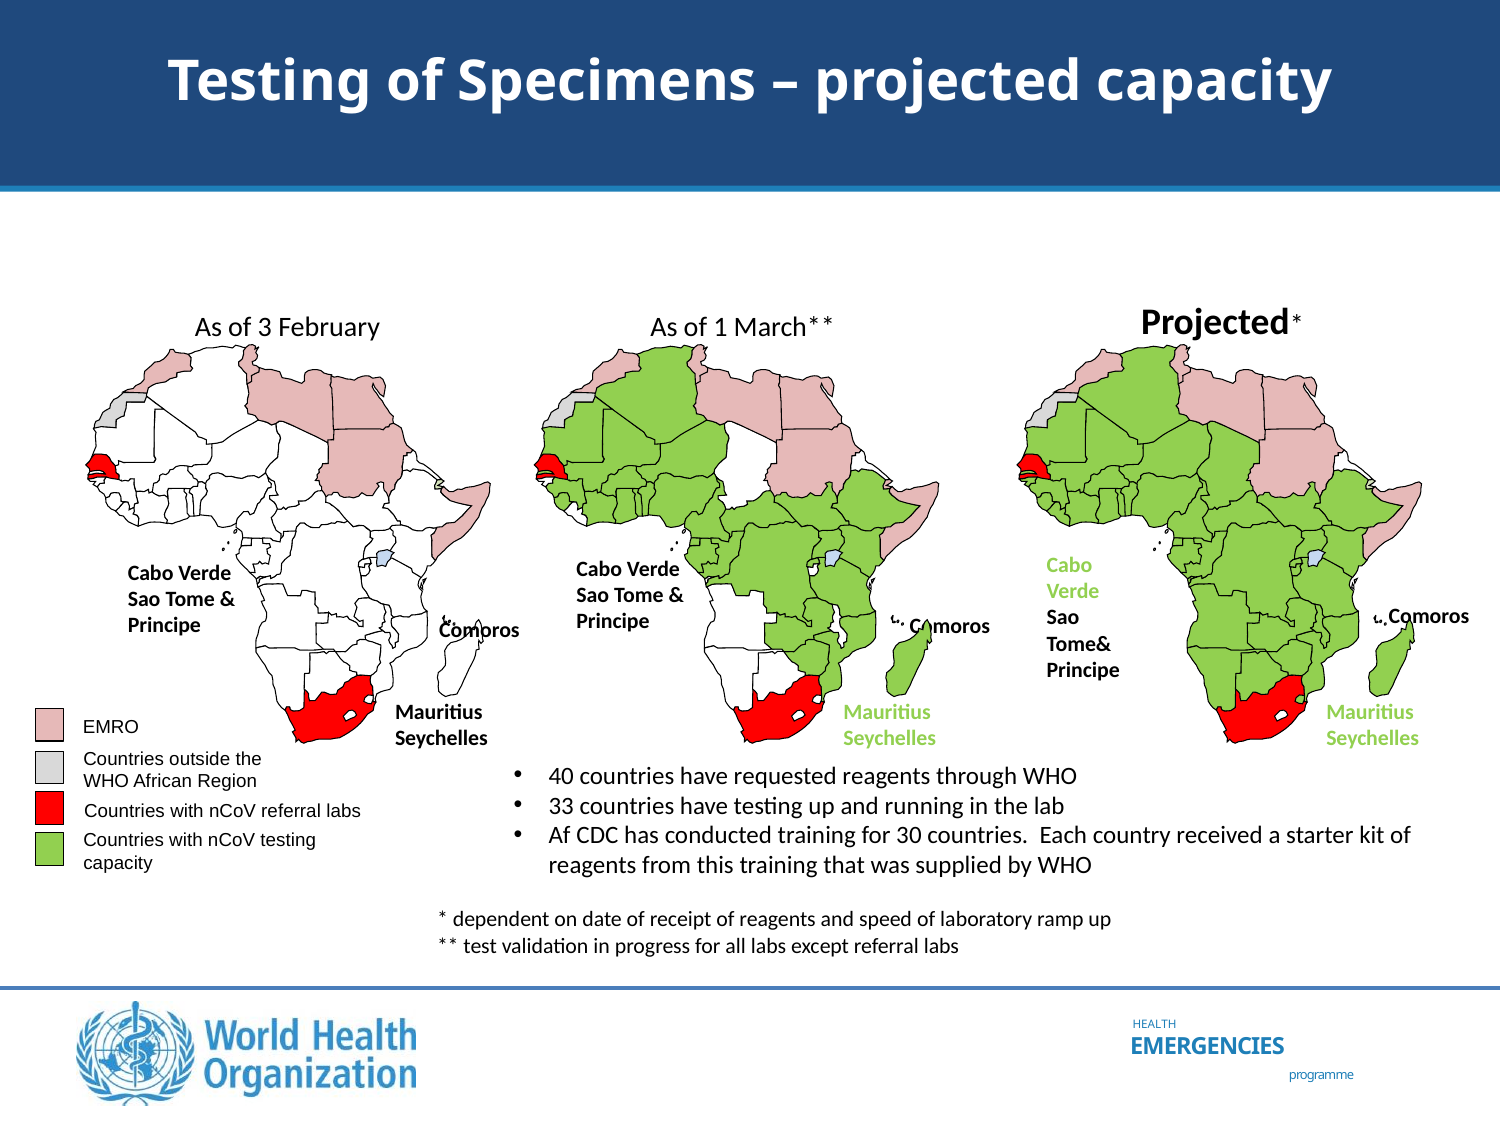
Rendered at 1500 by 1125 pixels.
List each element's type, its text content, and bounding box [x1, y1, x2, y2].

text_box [1016, 344, 1436, 759]
text_box Comoros [958, 603, 1011, 645]
title Testing of Specimens – projected capacity [0, 0, 1500, 186]
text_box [34, 707, 382, 882]
text_box 40 countries have requested reagents through WHO 33 countries have testing up and running in the lab Af CDC has conducted training for 30 countries. Each country received a starter kit of reagents from this training that was supplied by WHO [498, 751, 1483, 887]
picture [76, 1001, 416, 1106]
text_box * dependent on date of receipt of reagents and speed of laboratory ramp up ** test validation in progress for all labs except referral labs [422, 897, 1128, 965]
text_box Comoros [1440, 594, 1490, 636]
text_box Comoros [509, 608, 528, 650]
text_box As of 3 February [180, 300, 396, 342]
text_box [534, 344, 953, 759]
text_box As of 1 March** [635, 300, 851, 342]
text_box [85, 344, 505, 759]
text_box Projected* [1126, 289, 1319, 342]
